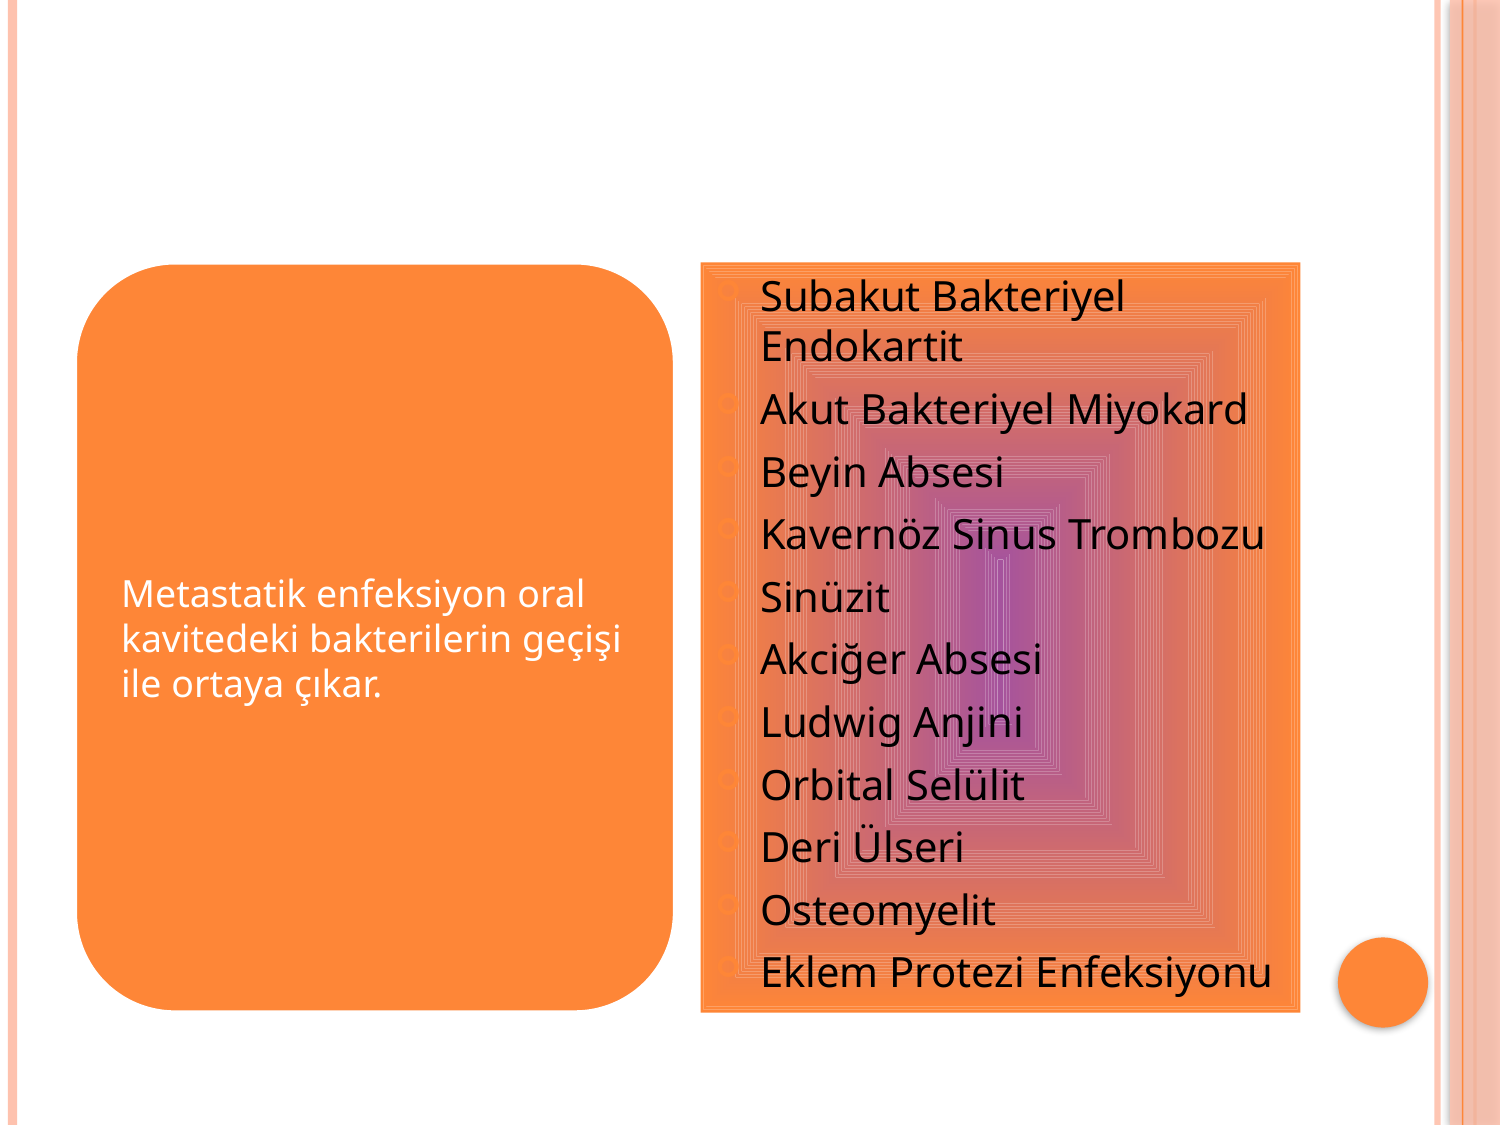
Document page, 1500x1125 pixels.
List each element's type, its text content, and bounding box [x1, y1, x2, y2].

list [74, 261, 676, 1013]
list Subakut Bakteriyel Endokartit Akut Bakteriyel Miyokard Beyin Absesi Kavernöz Sinus Trombozu Sinüzit Akciğer Absesi Ludwig Anjini Orbital Selülit Deri Ülseri Osteomyelit Eklem Protezi Enfeksiyonu [700, 262, 1301, 1013]
